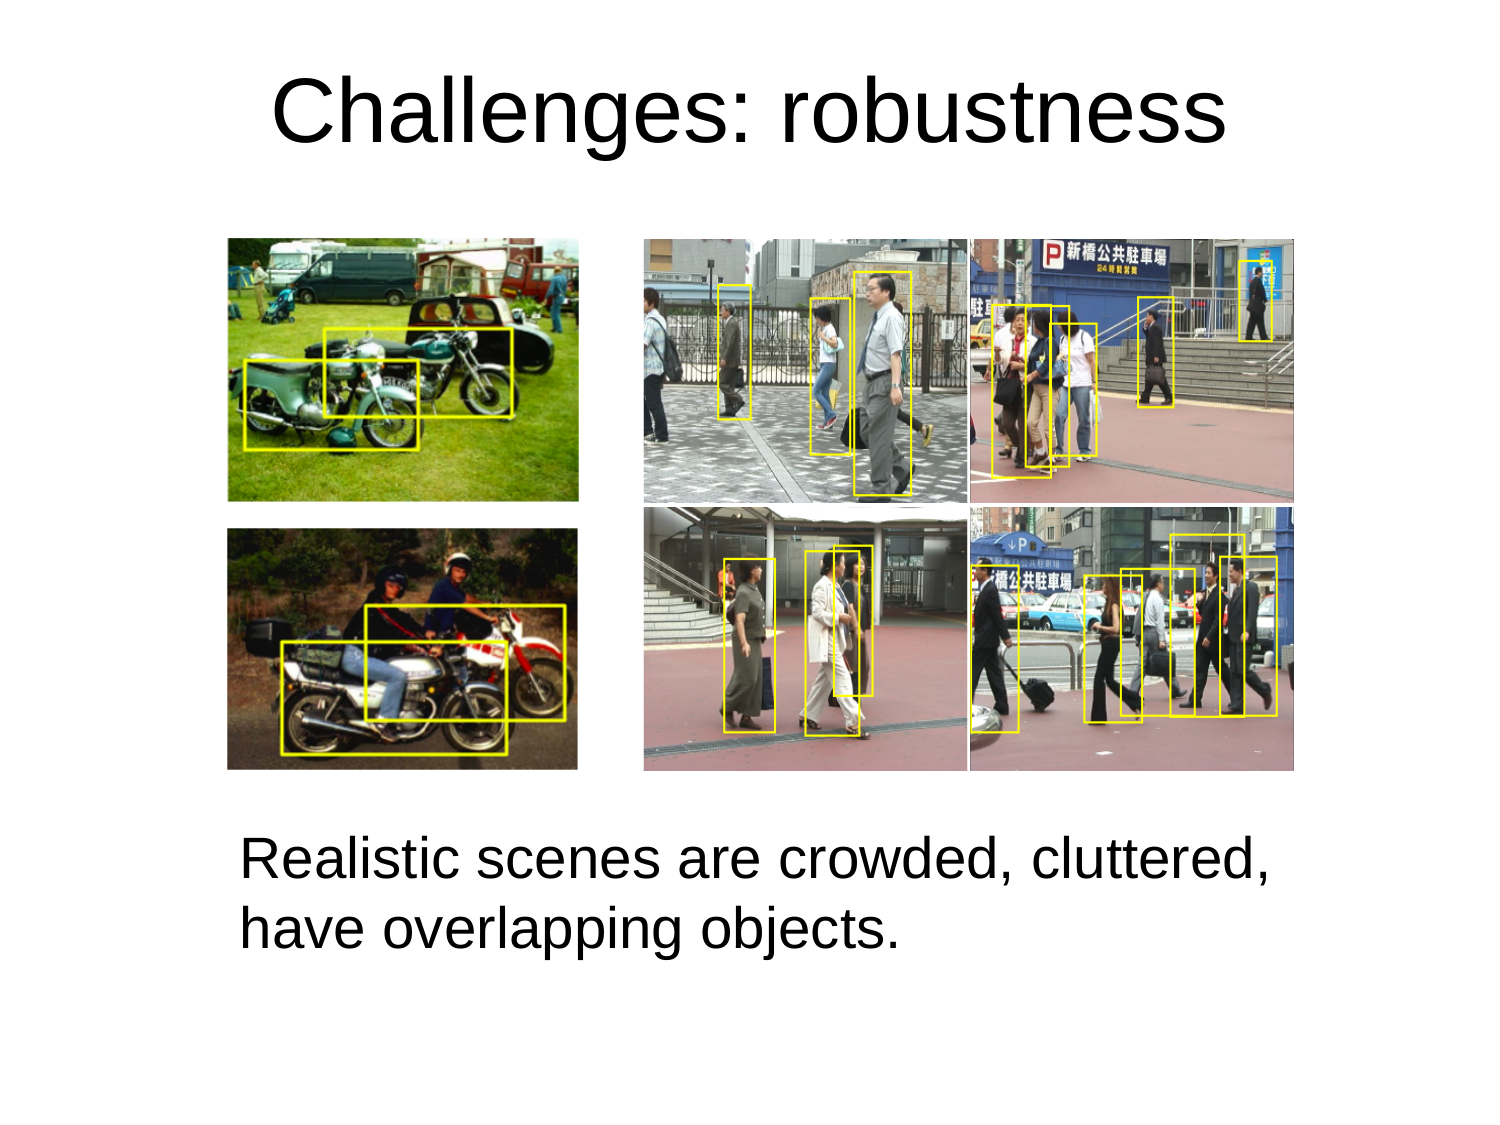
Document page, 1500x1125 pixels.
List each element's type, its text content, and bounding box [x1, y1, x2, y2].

title Challenges: robustness [75, 12, 1425, 200]
text_box Realistic scenes are crowded, cluttered, have overlapping objects. [224, 812, 1413, 968]
picture [224, 525, 580, 771]
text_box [643, 239, 1294, 771]
picture [224, 237, 580, 504]
